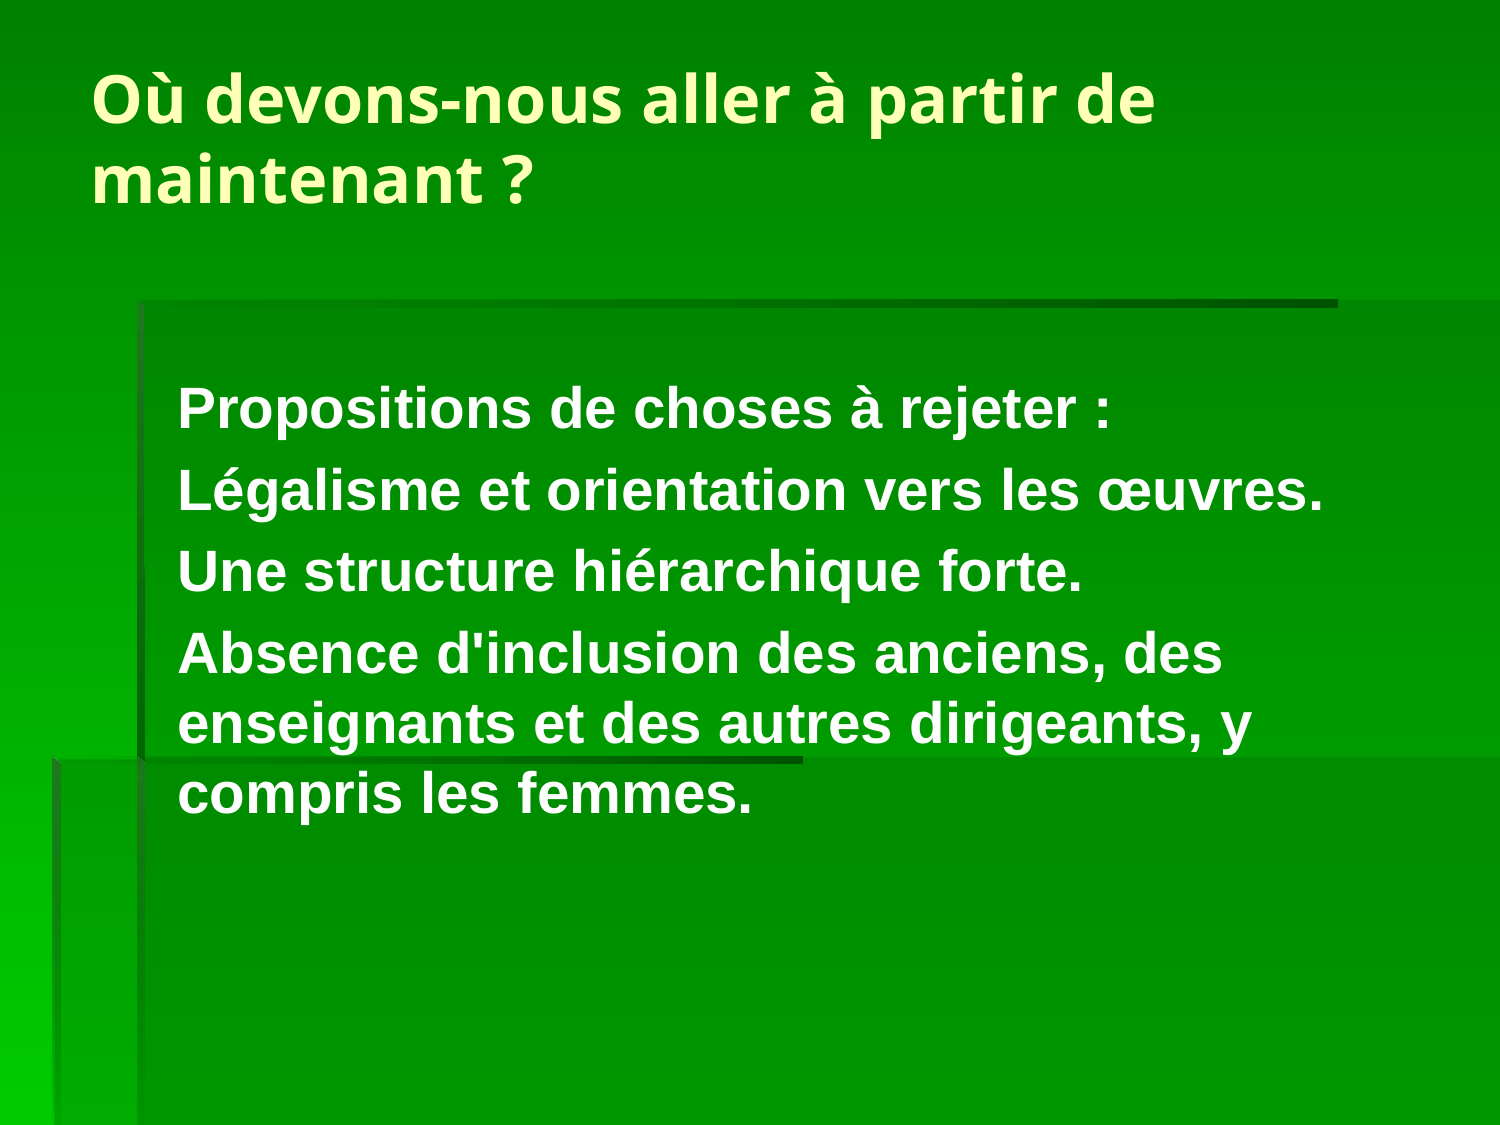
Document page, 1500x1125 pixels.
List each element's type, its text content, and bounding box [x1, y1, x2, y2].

list Propositions de choses à rejeter : Légalisme et orientation vers les œuvres. Une structure hiérarchique forte. Absence d'inclusion des anciens, des enseignants et des autres dirigeants, y compris les femmes. [162, 362, 1425, 1088]
title Où devons-nous aller à partir de maintenant ? [75, 40, 1451, 235]
